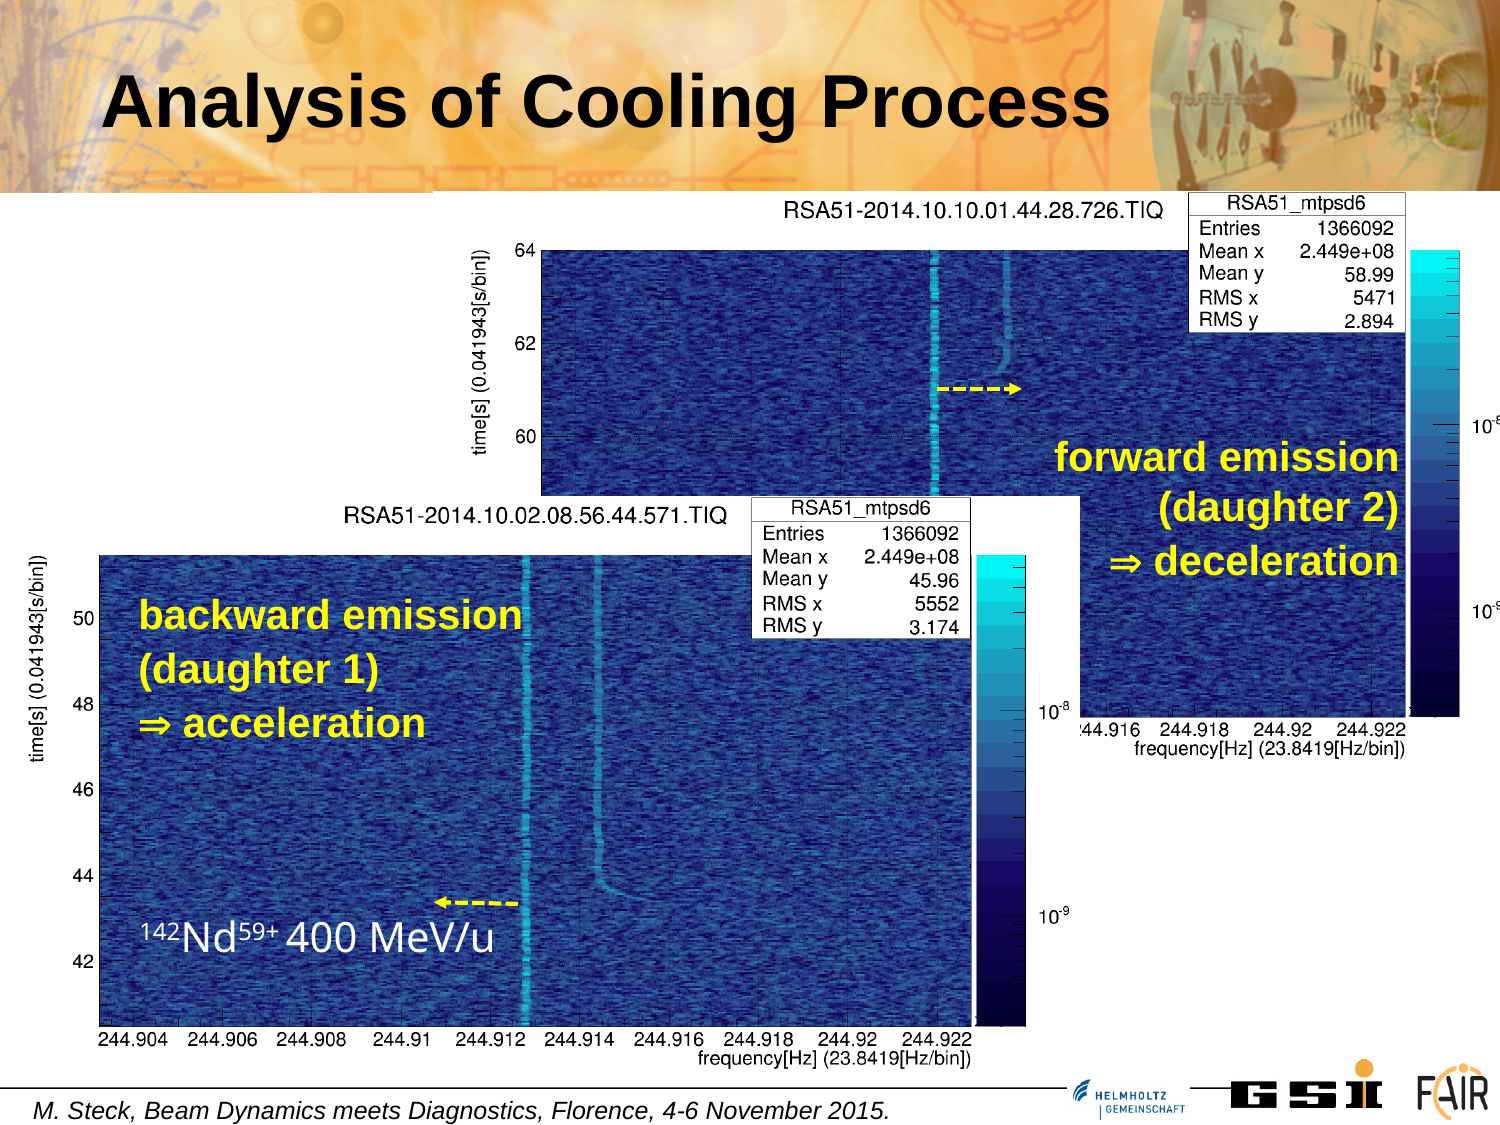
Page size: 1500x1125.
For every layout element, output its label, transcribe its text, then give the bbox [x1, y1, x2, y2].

text_box Analysis of Cooling Process [85, 45, 1128, 150]
picture [0, 0, 1500, 1124]
picture [1406, 1055, 1500, 1122]
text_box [433, 901, 519, 905]
picture [1231, 1059, 1382, 1108]
